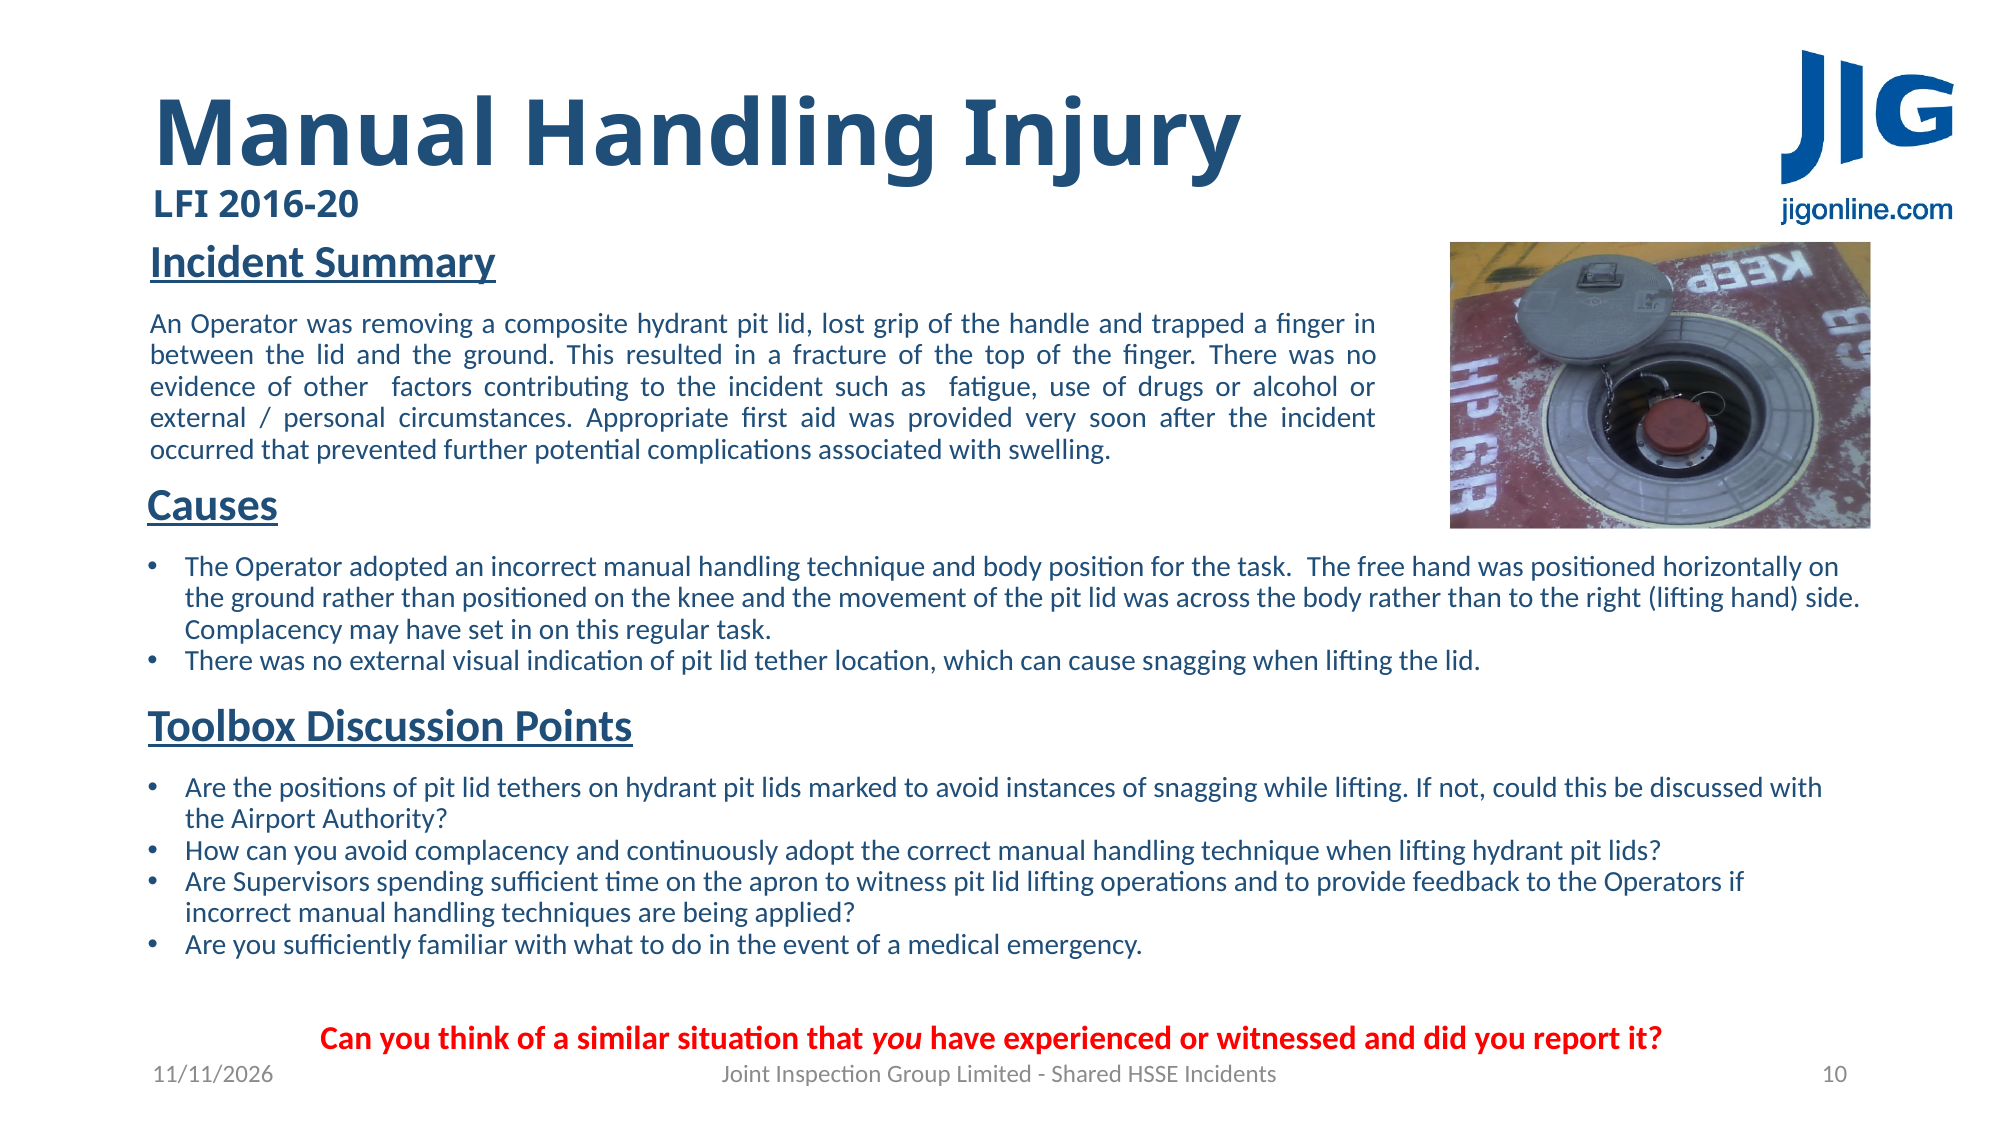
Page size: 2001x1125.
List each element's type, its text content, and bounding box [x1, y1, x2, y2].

text_box Causes The Operator adopted an incorrect manual handling technique and body position for the task. The free hand was positioned horizontally on the ground rather than positioned on the knee and the movement of the pit lid was across the body rather than to the right (lifting hand) side. Complacency may have set in on this regular task. There was no external visual indication of pit lid tether location, which can cause snagging when lifting the lid. [132, 473, 1895, 694]
slide_number 10 [1412, 1042, 1863, 1103]
list Incident Summary An Operator was removing a composite hydrant pit lid, lost grip of the handle and trapped a finger in between the lid and the ground. This resulted in a fracture of the top of the finger. There was no evidence of other factors contributing to the incident such as fatigue, use of drugs or alcohol or external / personal circumstances. Appropriate first aid was provided very soon after the incident occurred that prevented further potential complications associated with swelling. [134, 230, 1392, 473]
title Manual Handling Injury LFI 2016-20 [137, 59, 1863, 253]
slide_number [137, 1064, 588, 1103]
footer Joint Inspection Group Limited - Shared HSSE Incidents [662, 1064, 1338, 1103]
text_box Toolbox Discussion Points Are the positions of pit lid tethers on hydrant pit lids marked to avoid instances of snagging while lifting. If not, could this be discussed with the Airport Authority? How can you avoid complacency and continuously adopt the correct manual handling technique when lifting hydrant pit lids? Are Supervisors spending sufficient time on the apron to witness pit lid lifting operations and to provide feedback to the Operators if incorrect manual handling techniques are being applied? Are you sufficiently familiar with what to do in the event of a medical emergency. [132, 694, 1858, 996]
picture [1449, 241, 1871, 529]
text_box Can you think of a similar situation that you have experienced or witnessed and did you report it? [134, 1008, 1850, 1064]
picture [1774, 44, 1959, 230]
